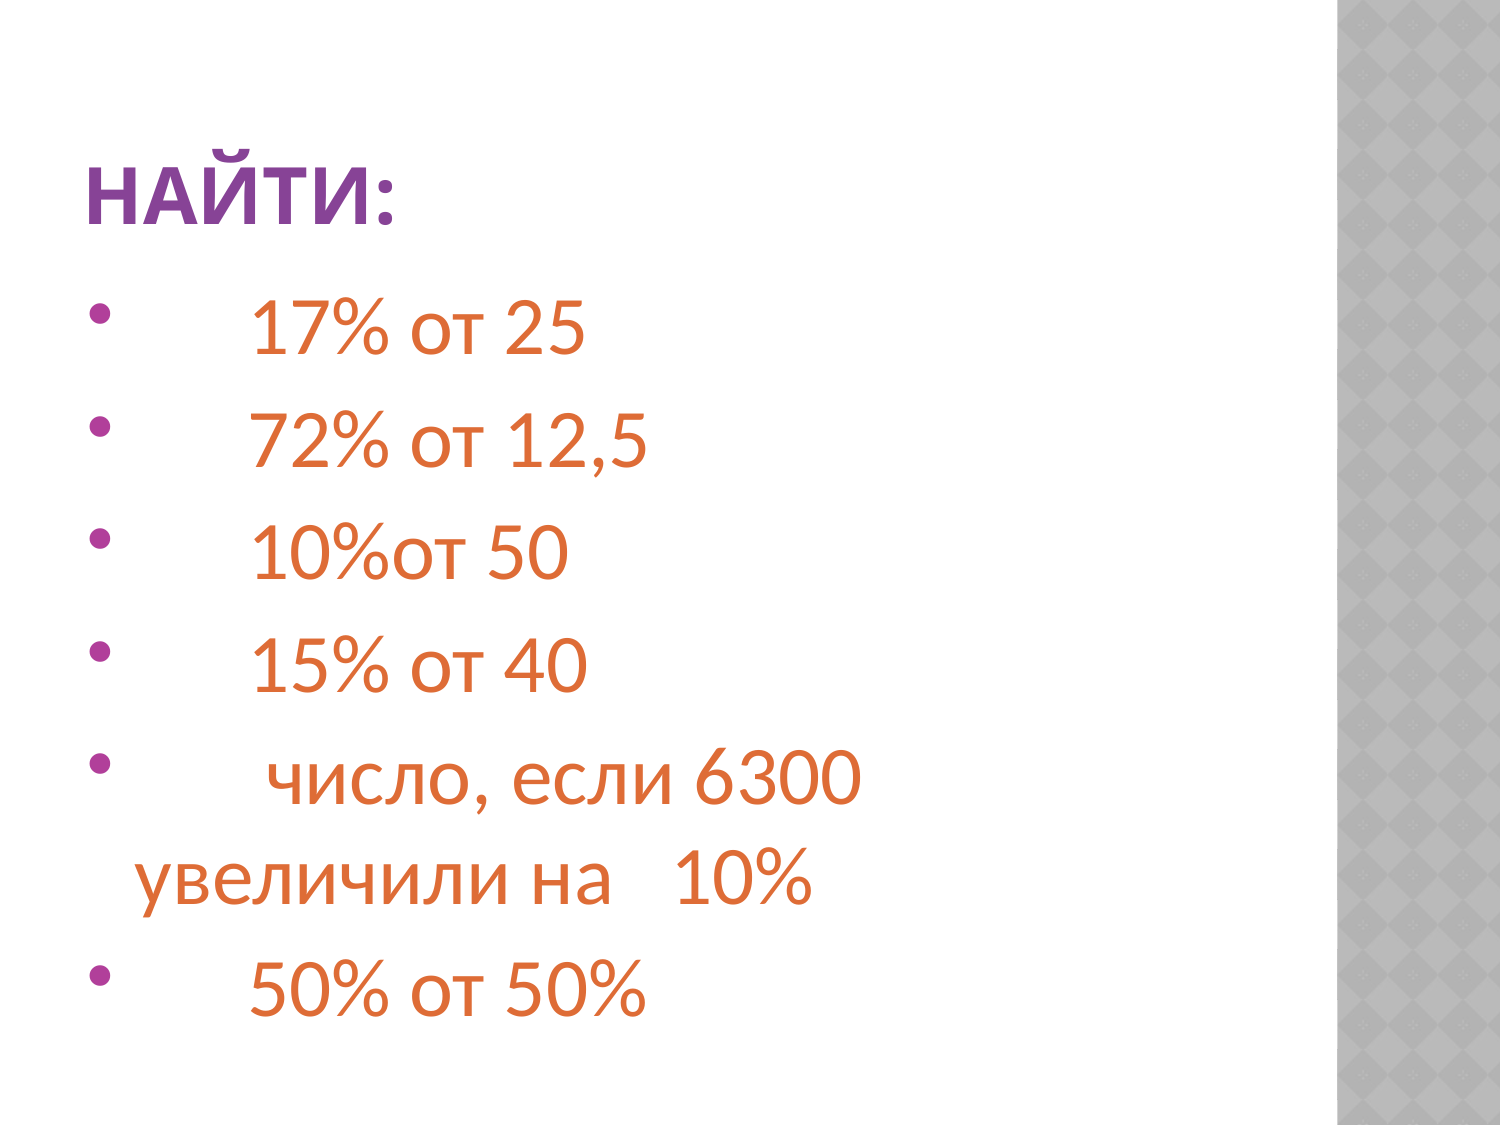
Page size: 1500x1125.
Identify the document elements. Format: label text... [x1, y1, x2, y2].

title Найти: [75, 52, 1263, 240]
list 17% от 25 72% от 12,5 10%от 50 15% от 40 число, если 6300 увеличили на 10% 50% от 50% [75, 264, 1263, 1059]
